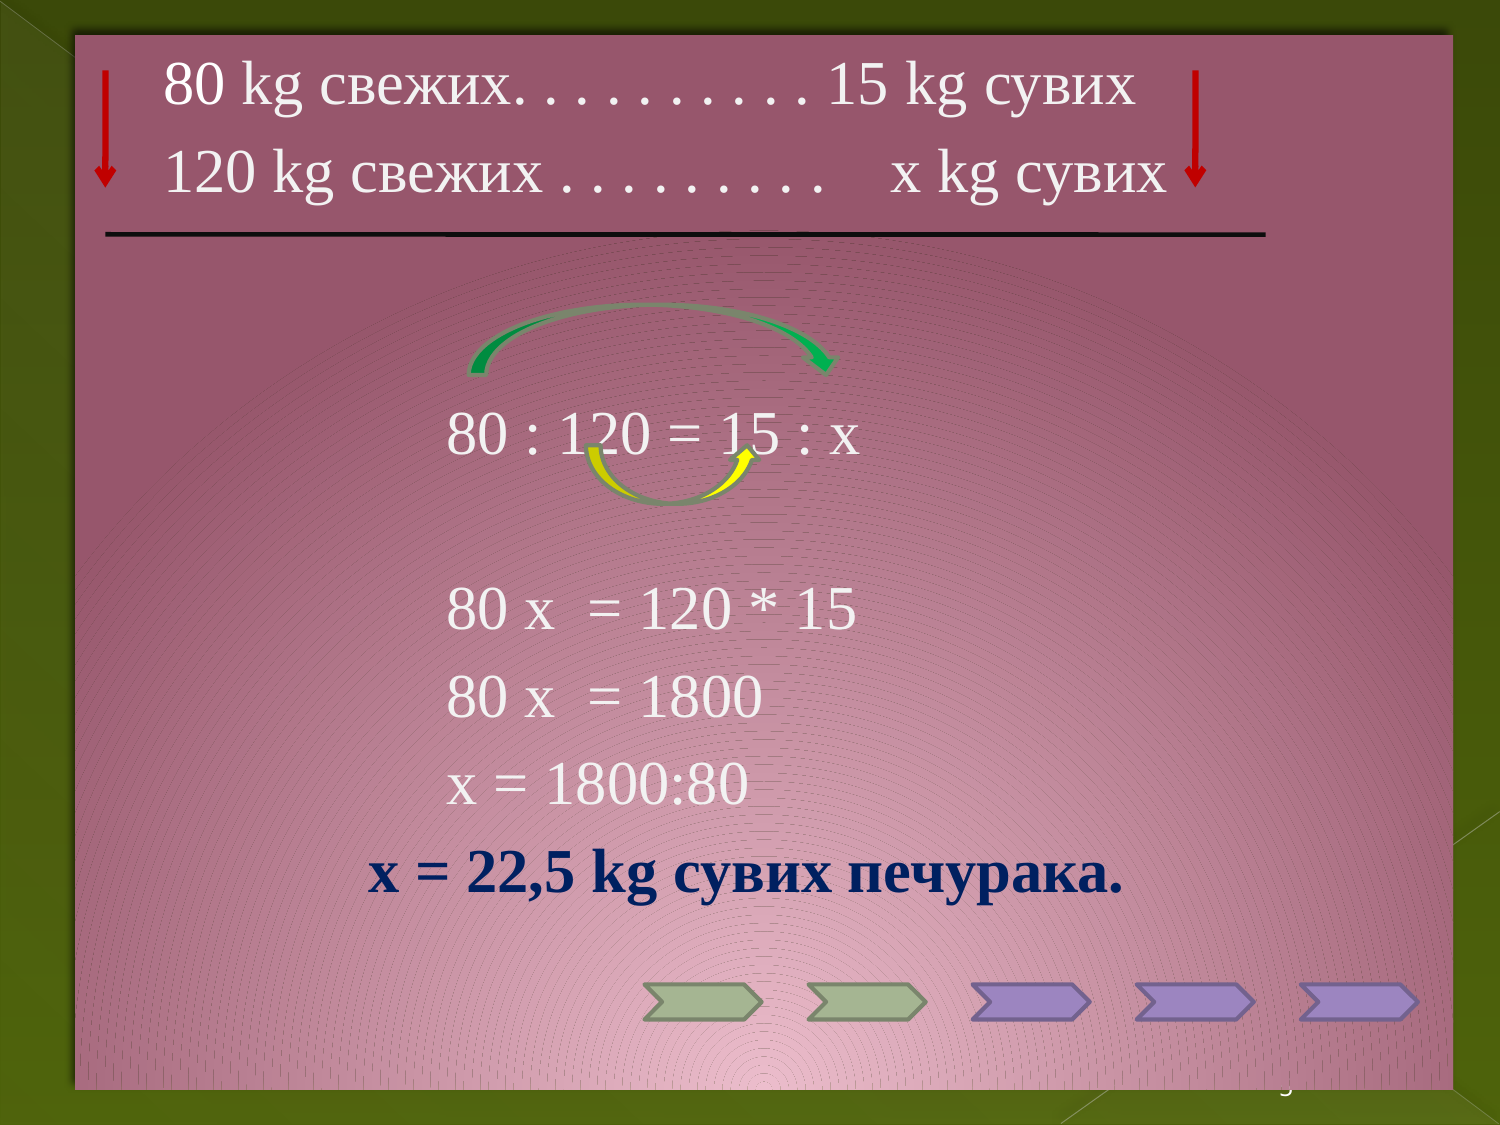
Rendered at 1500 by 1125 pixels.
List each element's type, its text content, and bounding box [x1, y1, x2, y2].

text_box [1298, 982, 1421, 1022]
text_box [1134, 982, 1256, 1022]
list 80 kg свежих. . . . . . . . . . 15 kg сувих 120 kg свежих . . . . . . . . . x kg сувих 80 : 120 = 15 : x 80 x = 120 * 15 80 x = 1800 x = 1800:80 x = 22,5 kg сувих печурака. [75, 35, 1454, 1090]
text_box [970, 982, 1092, 1022]
slide_number 5 [1245, 1063, 1328, 1113]
text_box [642, 982, 764, 1022]
text_box [806, 982, 928, 1022]
text_box [466, 302, 840, 378]
text_box [583, 443, 762, 506]
